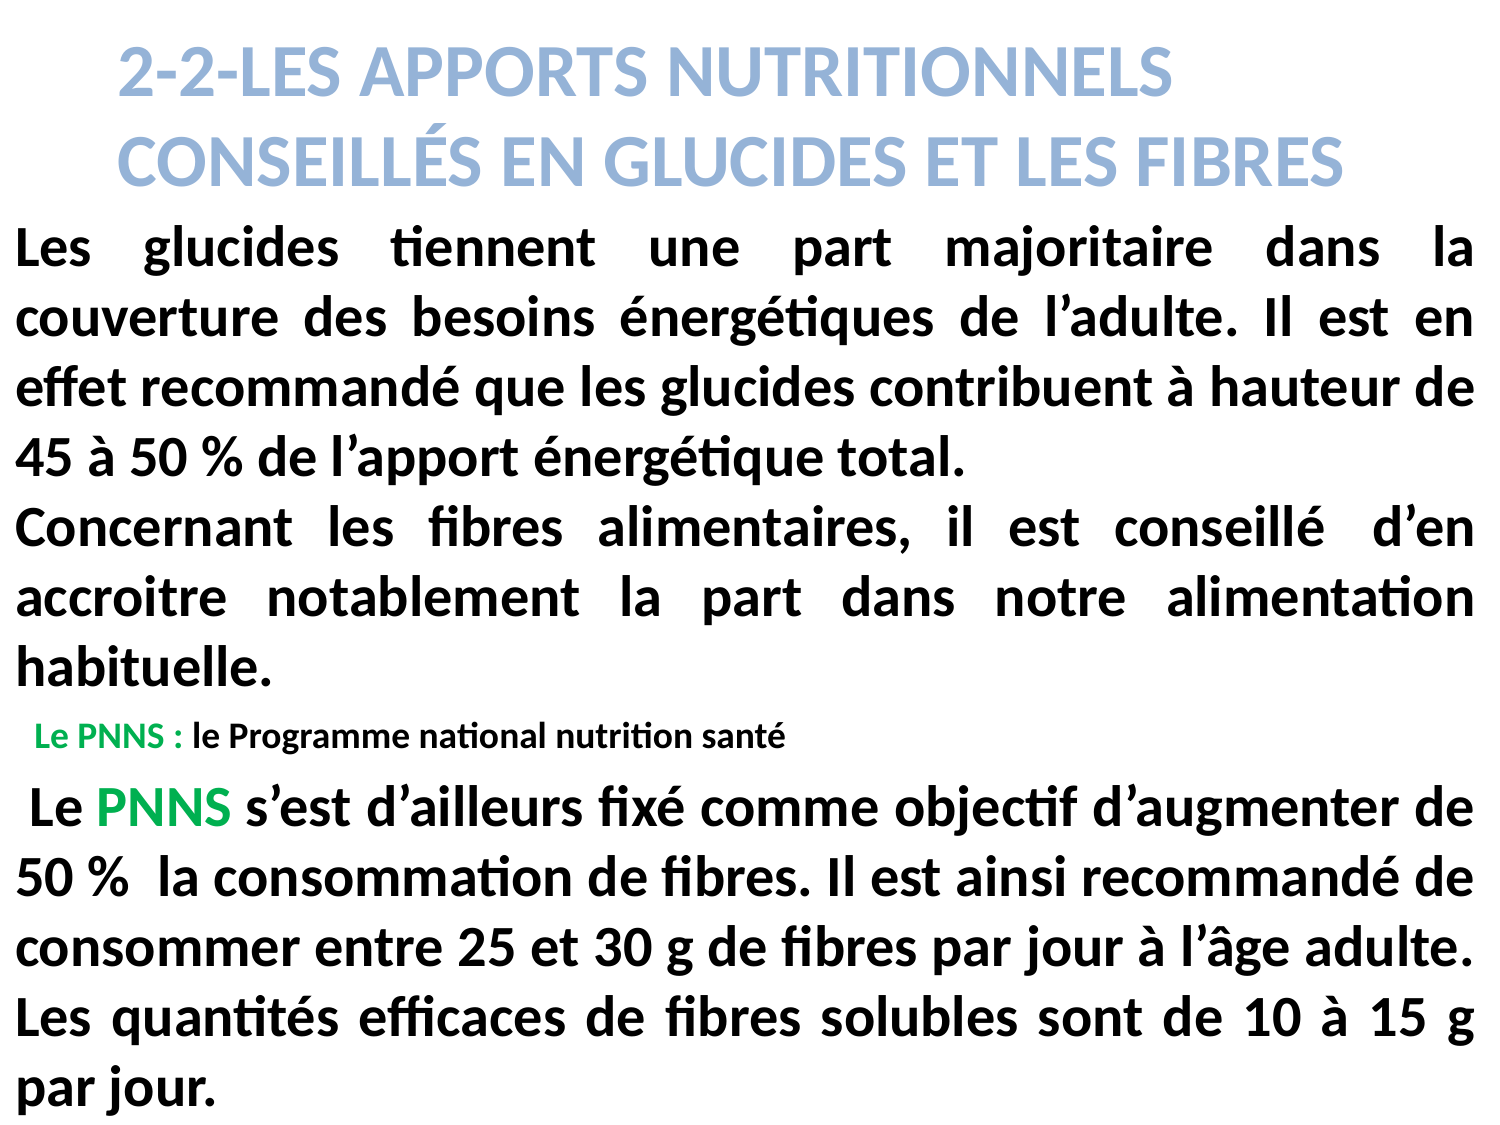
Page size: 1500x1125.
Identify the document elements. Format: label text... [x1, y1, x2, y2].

text_box 2-2-LES APPORTS NUTRITIONNELS CONSEILLÉS EN GLUCIDES ET LES FIBRES [102, 0, 1500, 202]
text_box Le PNNS : le Programme national nutrition santé [19, 704, 803, 809]
text_box Les glucides tiennent une part majoritaire dans la couverture des besoins énergétiques de l’adulte. Il est en effet recommandé que les glucides contribuent à hauteur de 45 à 50 % de l’apport énergétique total. Concernant les fibres alimentaires, il est conseillé d’en accroitre notablement la part dans notre alimentation habituelle. Le PNNS s’est d’ailleurs fixé comme objectif d’augmenter de 50 % la consommation de fibres. Il est ainsi recommandé de consommer entre 25 et 30 g de fibres par jour à l’âge adulte. Les quantités efficaces de fibres solubles sont de 10 à 15 g par jour. [0, 200, 1491, 1125]
